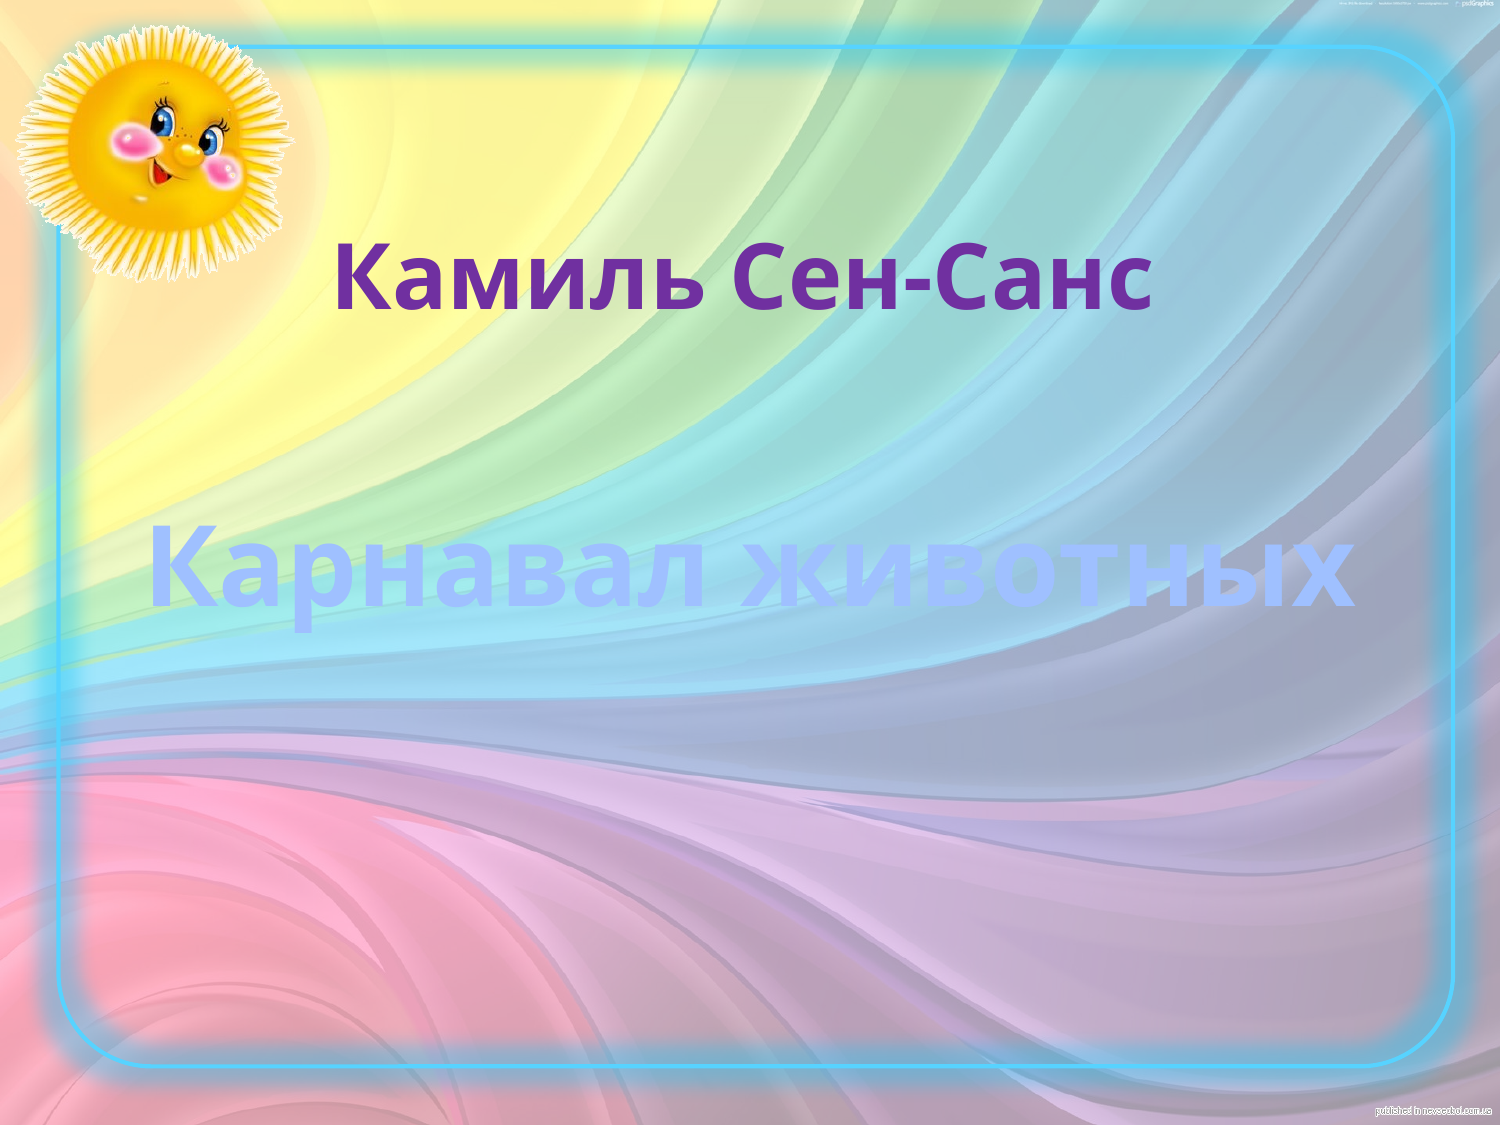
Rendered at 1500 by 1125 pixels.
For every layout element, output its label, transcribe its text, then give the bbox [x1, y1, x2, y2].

picture [11, 11, 340, 340]
title Камиль Сен-Санс [105, 152, 1381, 394]
text_box Карнавал животных [128, 486, 1372, 637]
